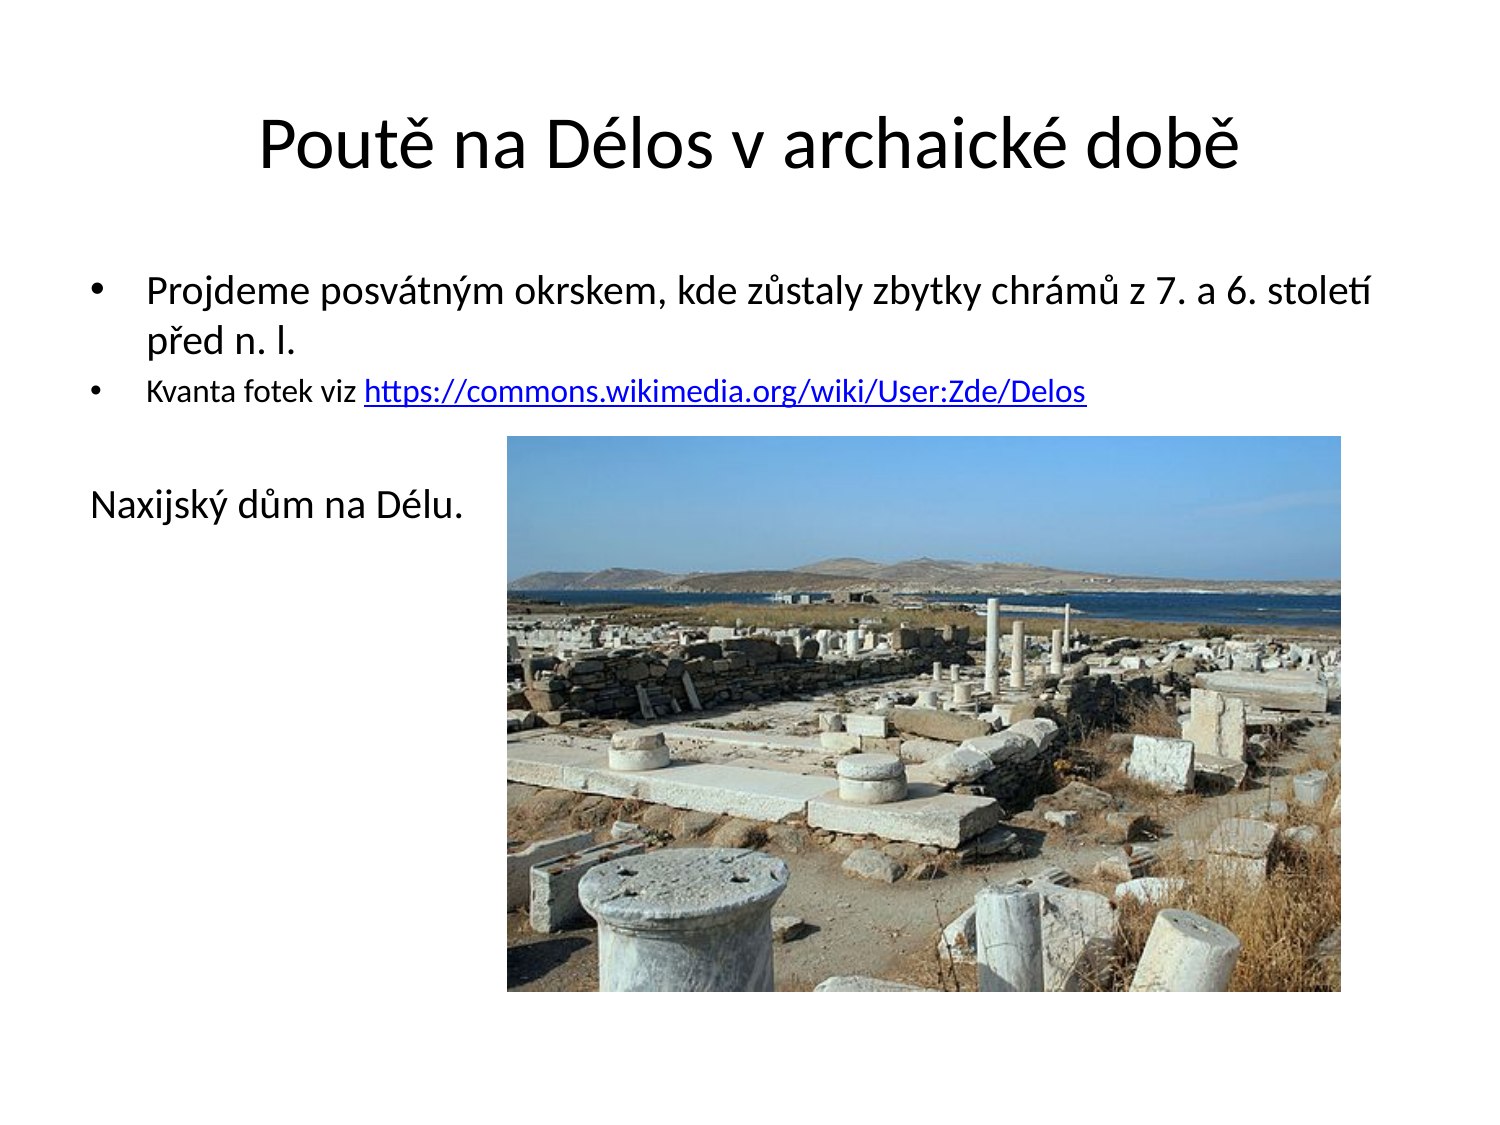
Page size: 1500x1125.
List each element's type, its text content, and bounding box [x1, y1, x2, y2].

title Poutě na Délos v archaické době [75, 45, 1425, 233]
list Projdeme posvátným okrskem, kde zůstaly zbytky chrámů z 7. a 6. století před n. l. Kvanta fotek viz https://commons.wikimedia.org/wiki/User:Zde/Delos Naxijský dům na Délu. [75, 255, 1424, 1005]
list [507, 436, 1341, 992]
